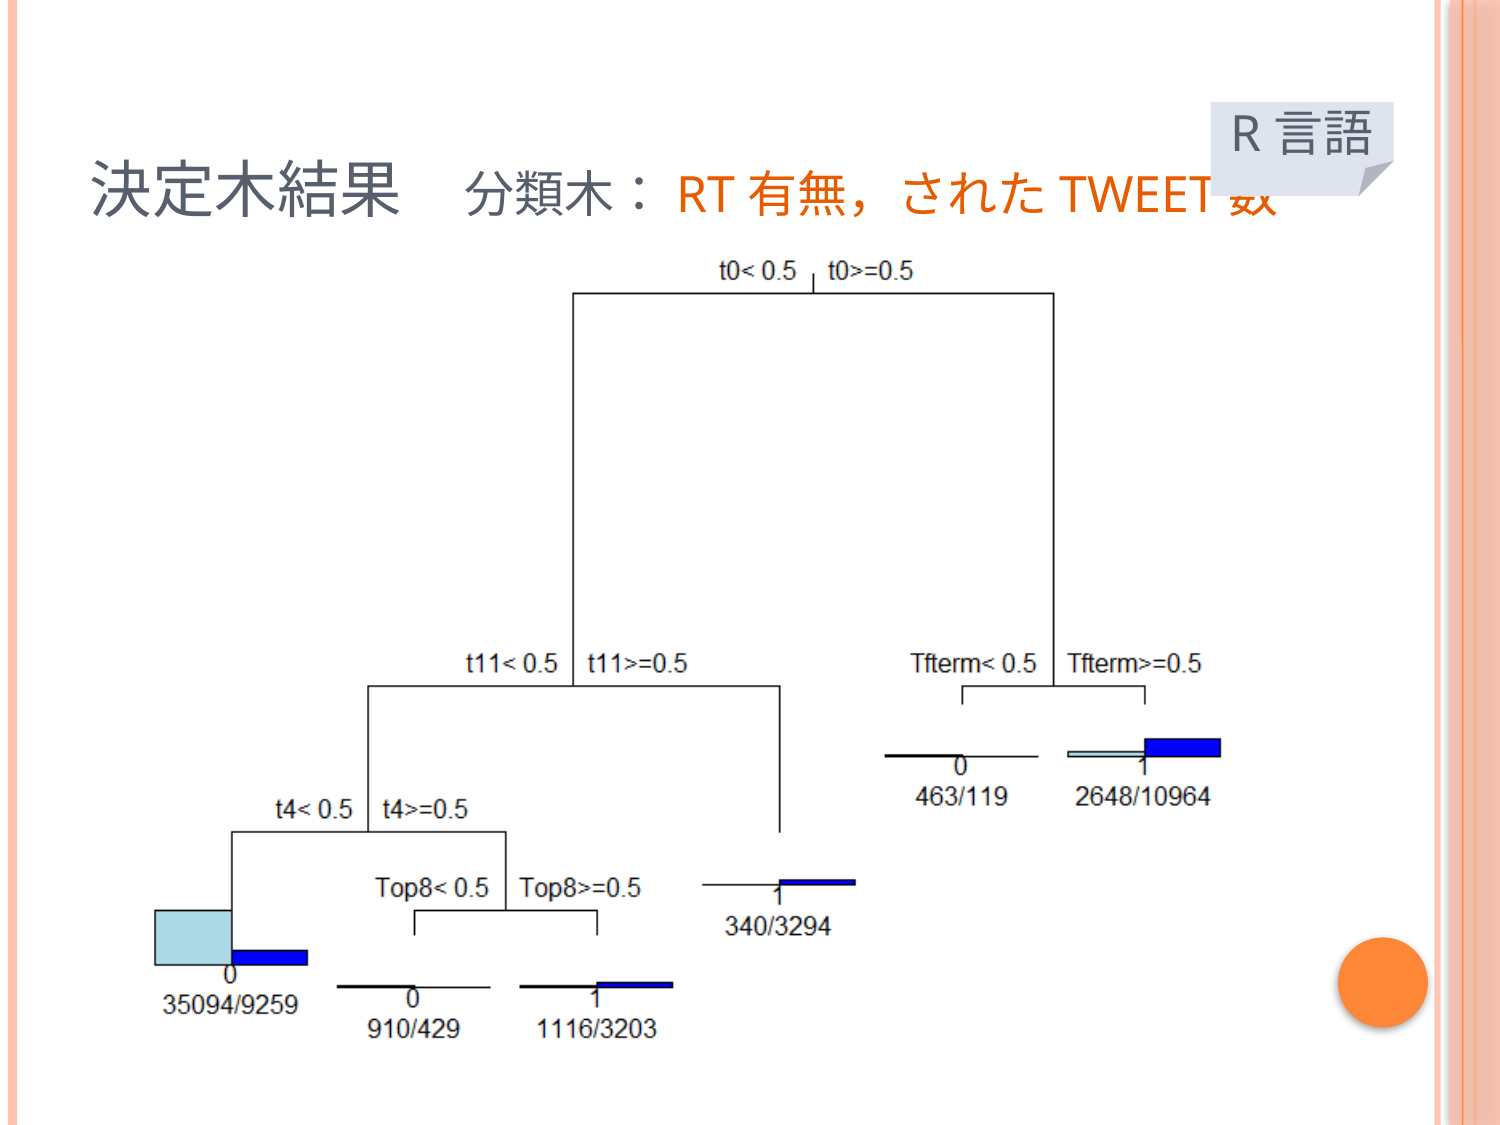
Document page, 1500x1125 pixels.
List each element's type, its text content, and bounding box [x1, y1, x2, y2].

title 決定木結果 分類木：RT有無，されたTweet数 [75, 45, 1300, 233]
text_box R言語 [1208, 99, 1396, 199]
picture [135, 230, 1247, 1063]
